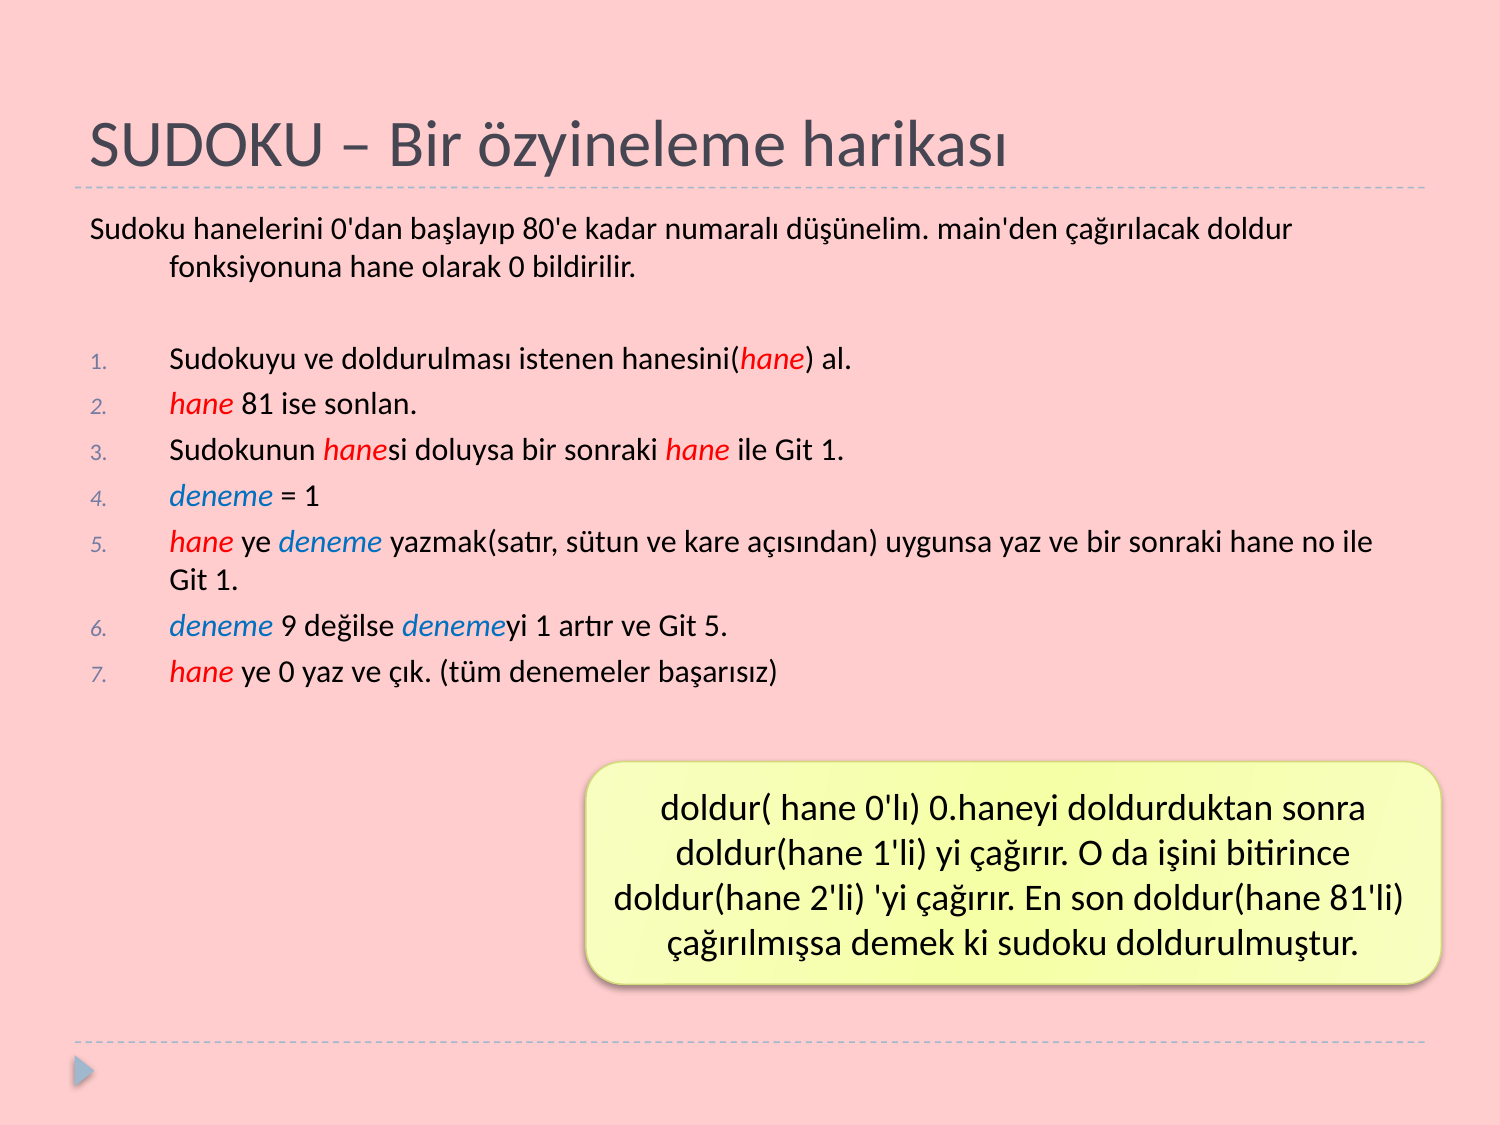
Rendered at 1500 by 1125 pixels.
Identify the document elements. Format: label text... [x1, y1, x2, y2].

title SUDOKU – Bir özyineleme harikası [75, 24, 1425, 188]
text_box doldur( hane 0'lı) 0.haneyi doldurduktan sonra doldur(hane 1'li) yi çağırır. O da işini bitirince doldur(hane 2'li) 'yi çağırır. En son doldur(hane 81'li) çağırılmışsa demek ki sudoku doldurulmuştur. [585, 760, 1443, 986]
list Sudoku hanelerini 0'dan başlayıp 80'e kadar numaralı düşünelim. main'den çağırılacak doldur fonksiyonuna hane olarak 0 bildirilir. Sudokuyu ve doldurulması istenen hanesini(hane) al. hane 81 ise sonlan. Sudokunun hanesi doluysa bir sonraki hane ile Git 1. deneme = 1 hane ye deneme yazmak(satır, sütun ve kare açısından) uygunsa yaz ve bir sonraki hane no ile Git 1. deneme 9 değilse denemeyi 1 artır ve Git 5. hane ye 0 yaz ve çık. (tüm denemeler başarısız) [75, 200, 1425, 704]
